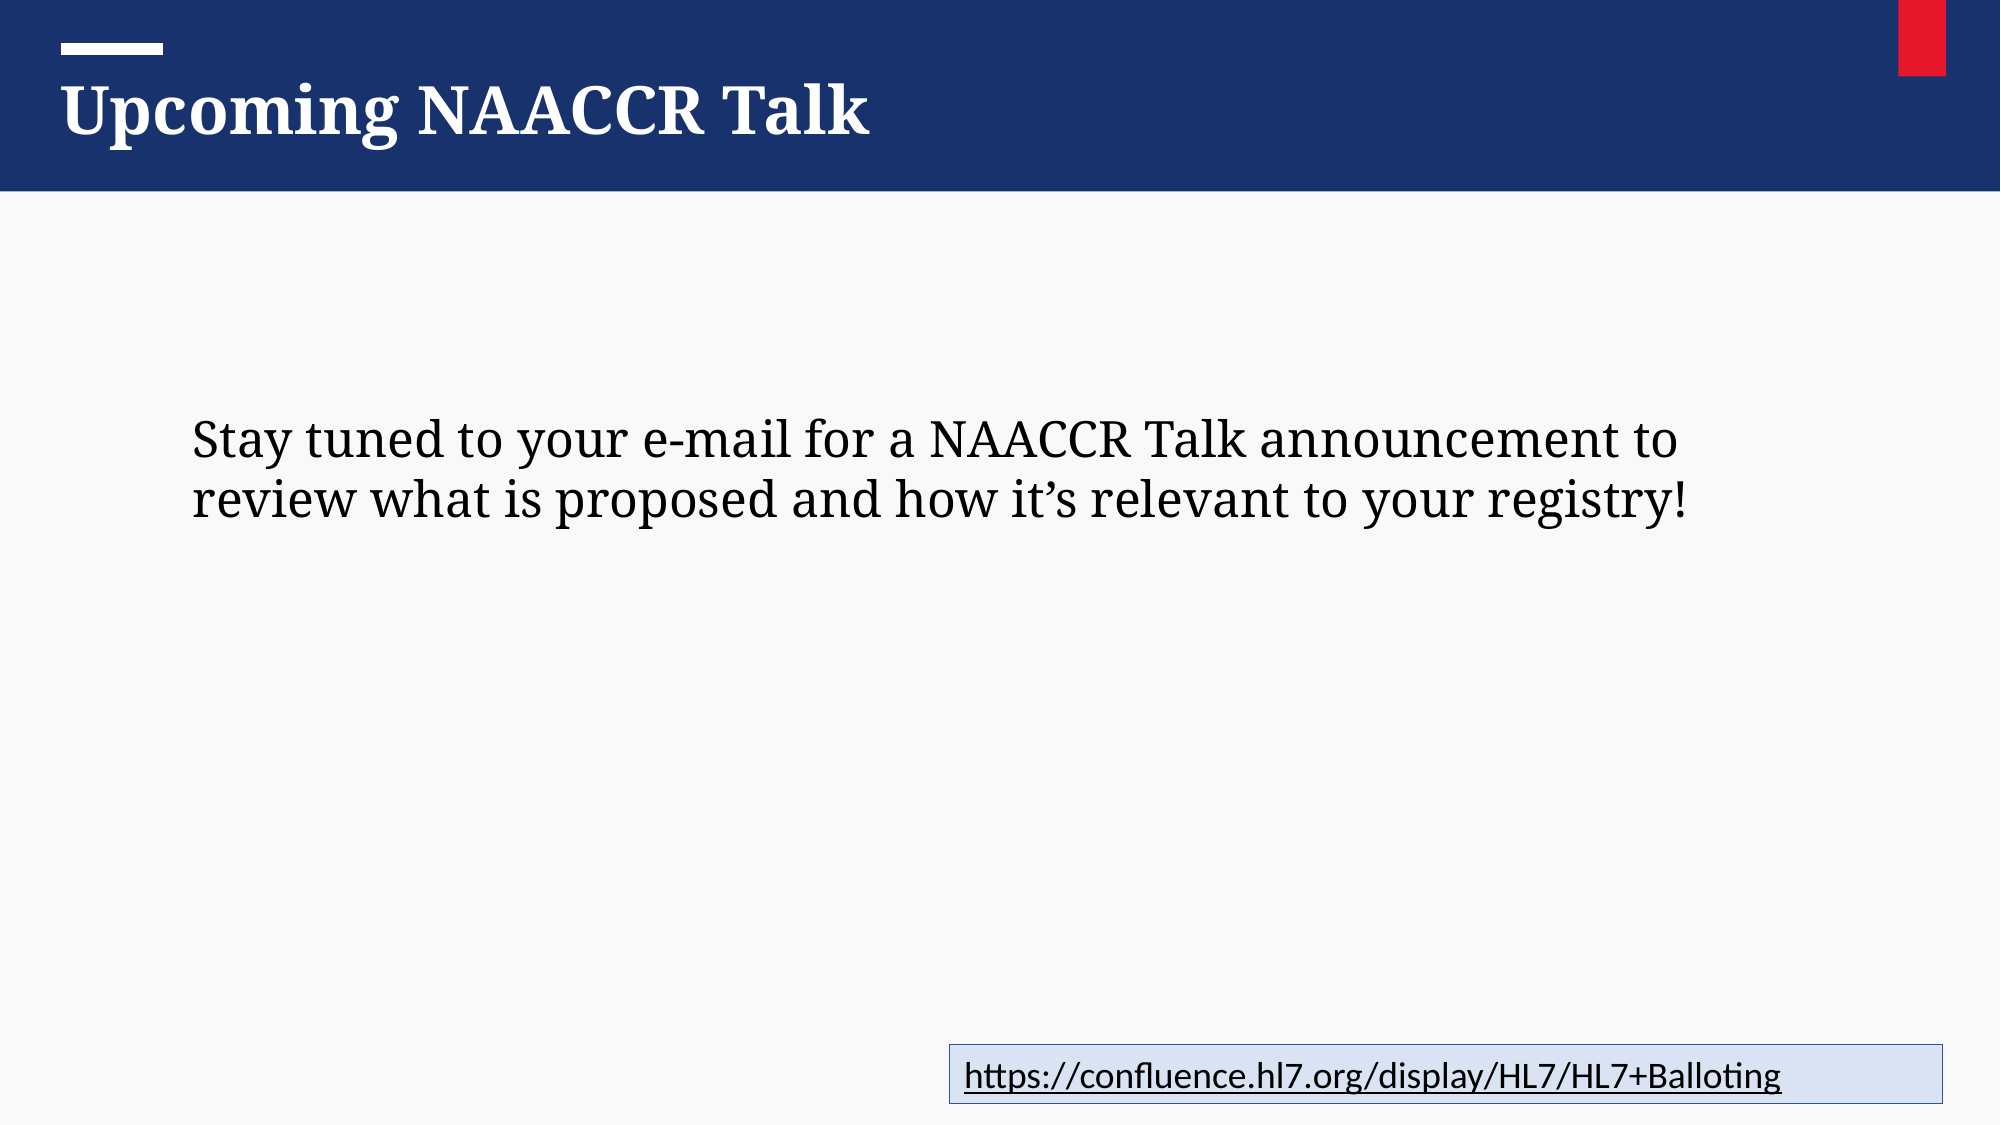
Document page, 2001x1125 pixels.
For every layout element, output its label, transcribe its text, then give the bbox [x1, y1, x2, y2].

text_box https://confluence.hl7.org/display/HL7/HL7+Balloting [949, 1044, 1943, 1104]
text_box Stay tuned to your e-mail for a NAACCR Talk announcement to review what is proposed and how it’s relevant to your registry! [192, 407, 1772, 601]
text_box [1897, 0, 1947, 77]
text_box Upcoming NAACCR Talk [57, 77, 1943, 150]
text_box [0, 0, 2000, 192]
